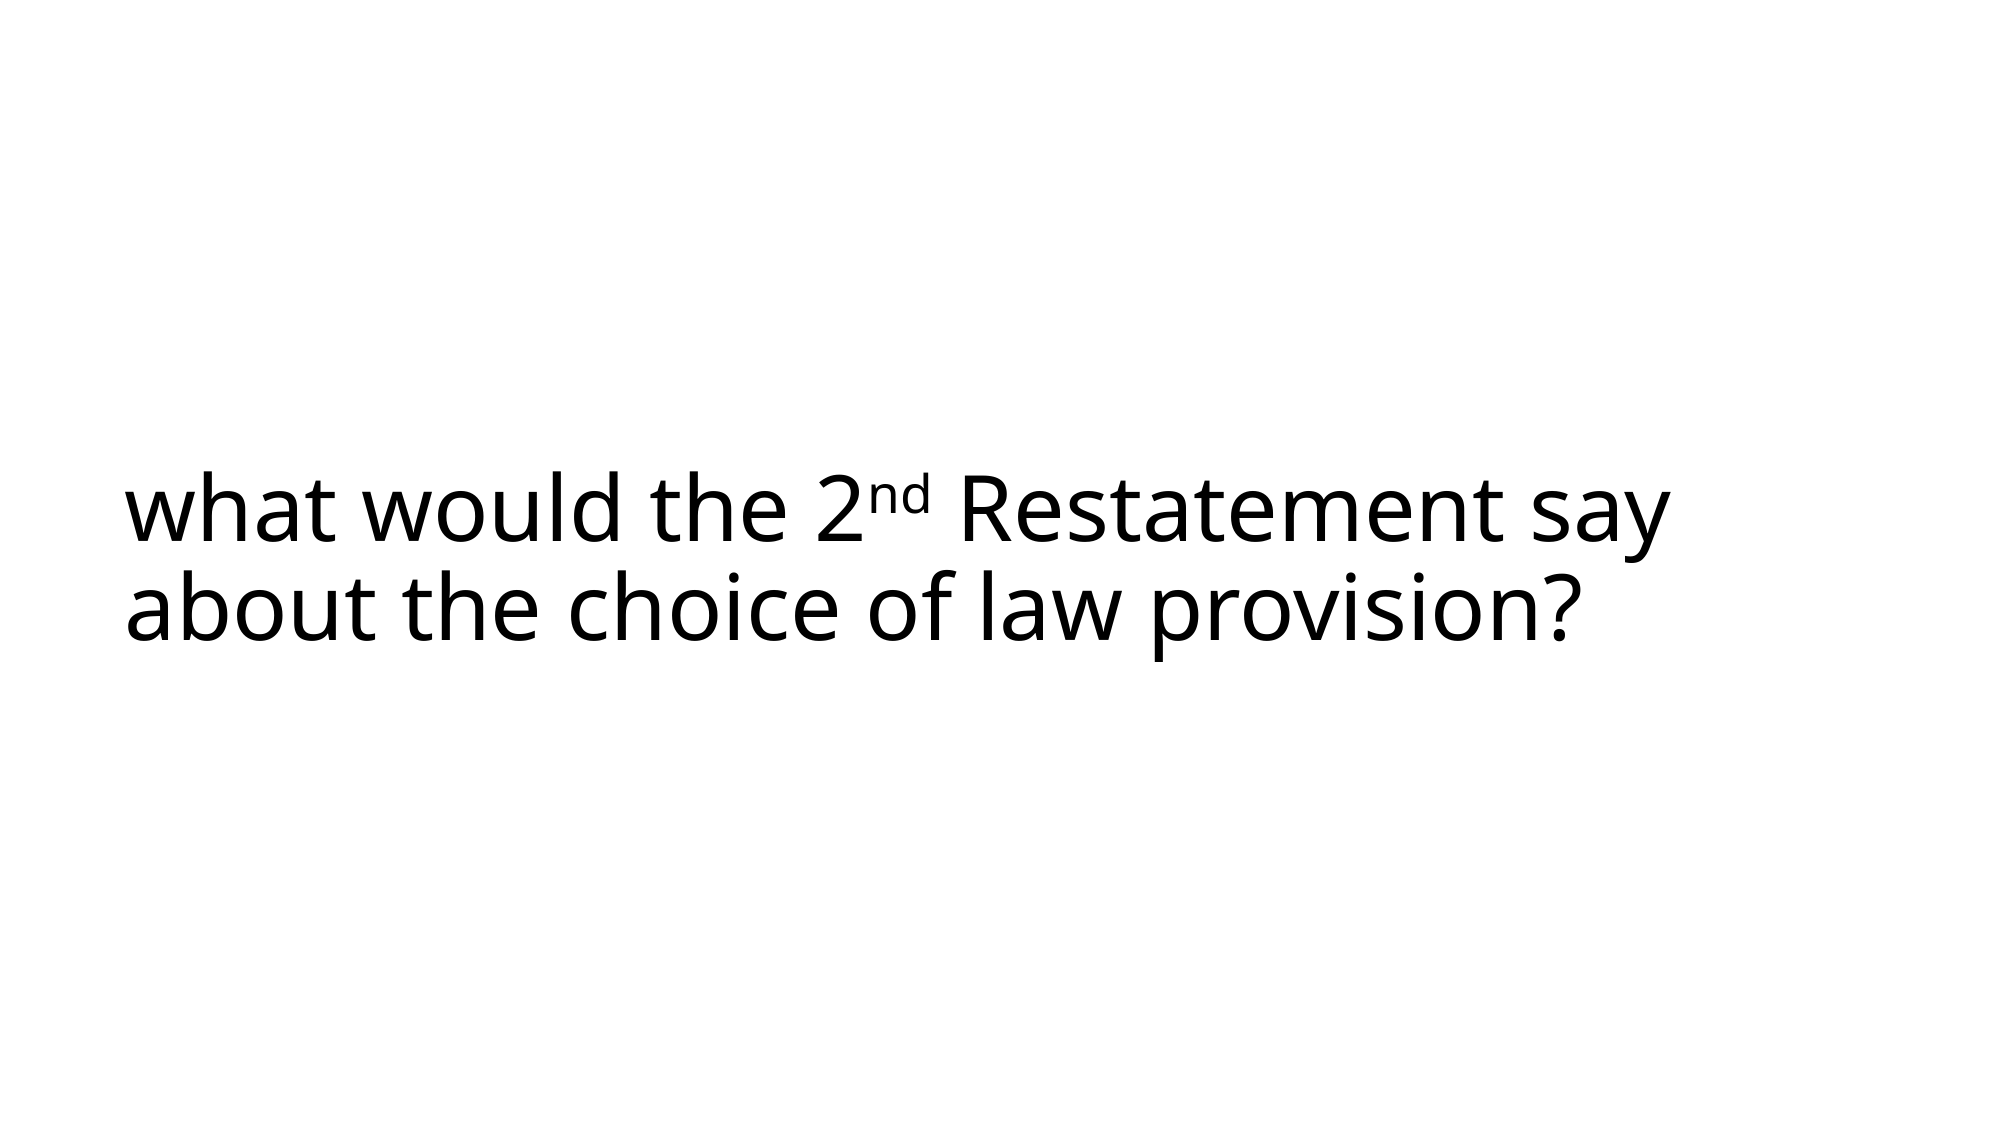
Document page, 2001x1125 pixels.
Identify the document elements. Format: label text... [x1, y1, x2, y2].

title what would the 2nd Restatement say about the choice of law provision? [109, 59, 1863, 1063]
